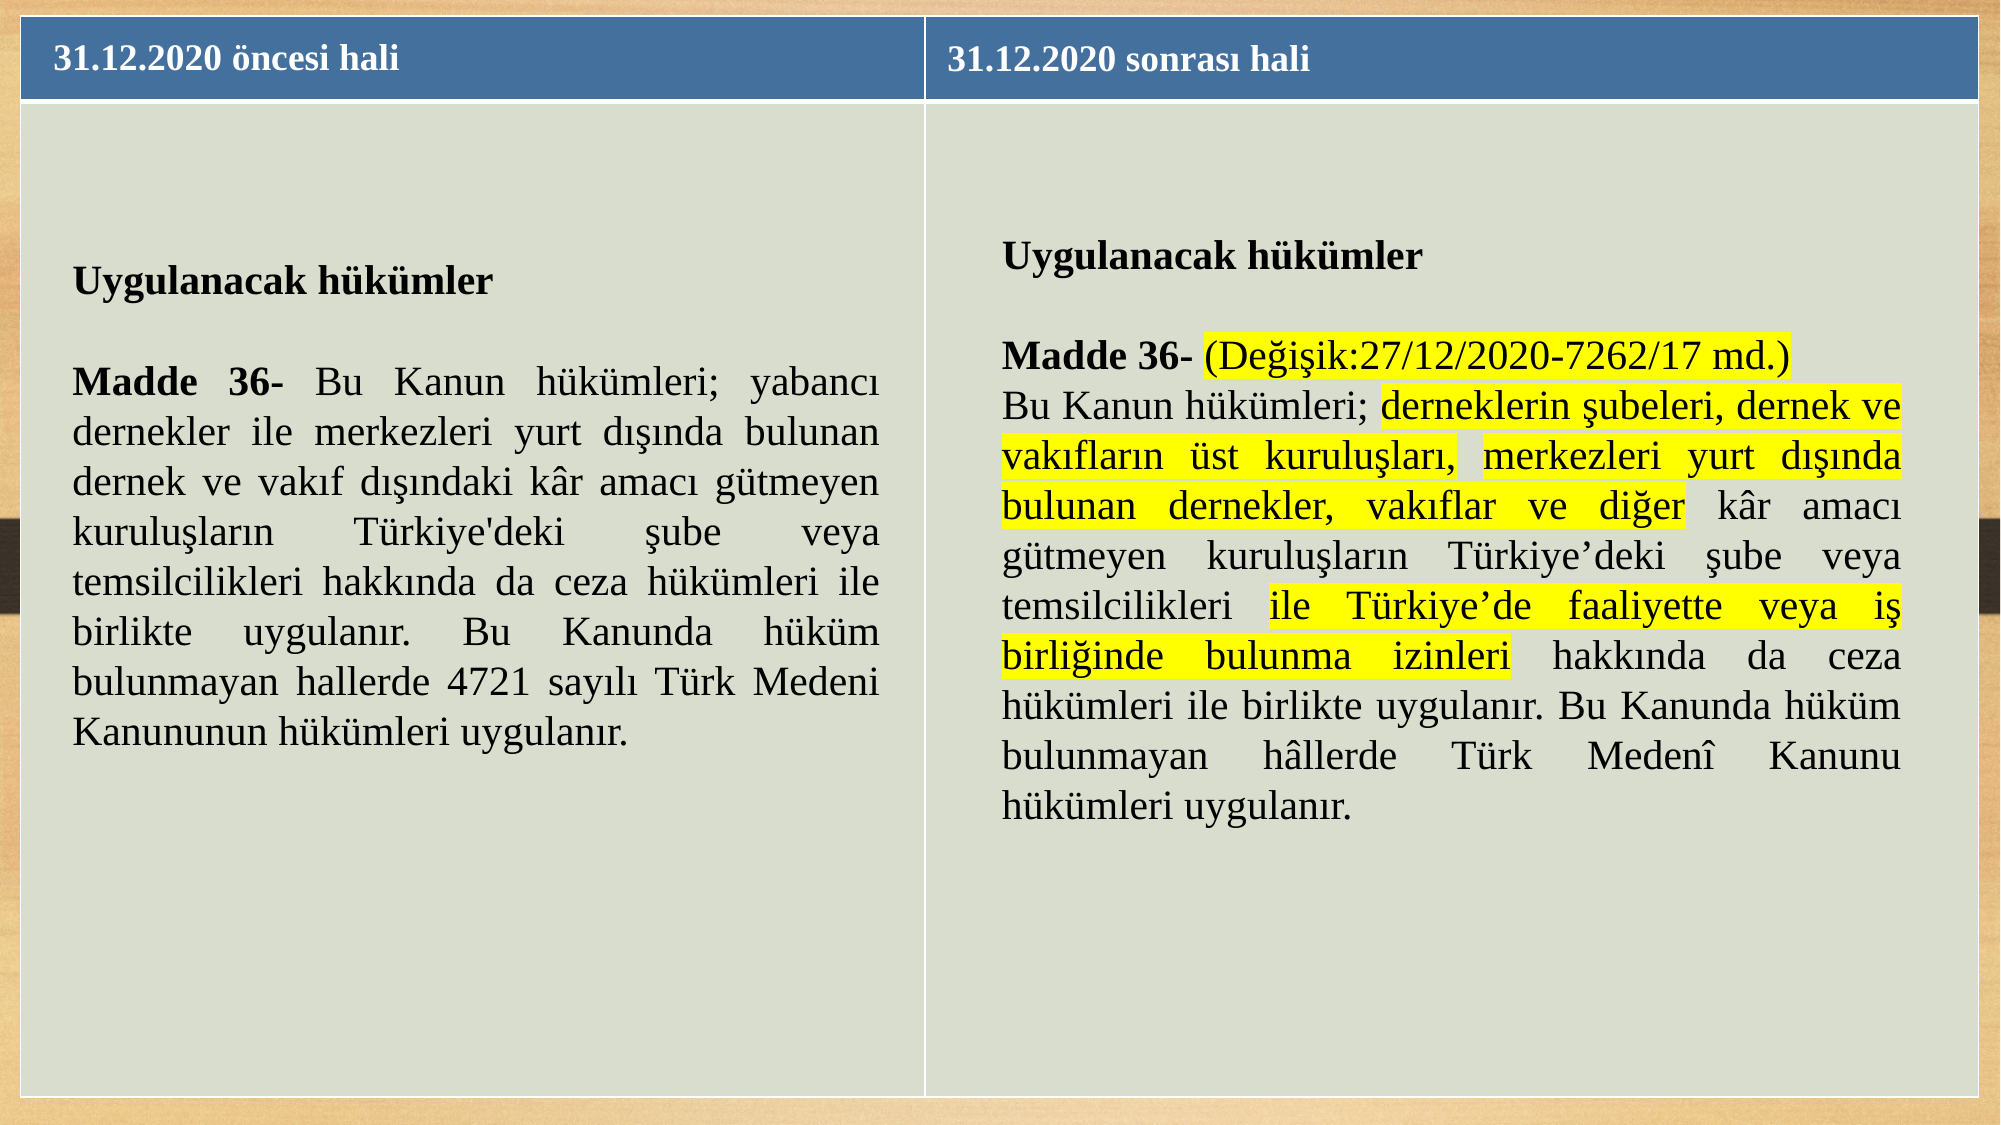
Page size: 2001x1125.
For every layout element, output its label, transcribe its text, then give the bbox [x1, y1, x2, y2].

text_box 31.12.2020 öncesi hali [38, 25, 415, 86]
text_box Uygulanacak hükümler Madde 36- Bu Kanun hükümleri; yabancı dernekler ile merkezleri yurt dışında bulunan dernek ve vakıf dışındaki kâr amacı gütmeyen kuruluşların Türkiye'deki şube veya temsilcilikleri hakkında da ceza hükümleri ile birlikte uygulanır. Bu Kanunda hüküm bulunmayan hallerde 4721 sayılı Türk Medeni Kanununun hükümleri uygulanır. [57, 246, 896, 761]
table_header [926, 17, 1978, 99]
table_cell [21, 104, 924, 1096]
table_header [21, 17, 924, 99]
text_box Uygulanacak hükümler Madde 36- (Değişik:27/12/2020-7262/17 md.) Bu Kanun hükümleri; derneklerin şubeleri, dernek ve vakıfların üst kuruluşları, merkezleri yurt dışında bulunan dernekler, vakıflar ve diğer kâr amacı gütmeyen kuruluşların Türkiye’deki şube veya temsilcilikleri ile Türkiye’de faaliyette veya iş birliğinde bulunma izinleri hakkında da ceza hükümleri ile birlikte uygulanır. Bu Kanunda hüküm bulunmayan hâllerde Türk Medenî Kanunu hükümleri uygulanır. [987, 220, 1917, 836]
table_cell [926, 104, 1978, 1096]
text_box 31.12.2020 sonrası hali [932, 26, 1326, 87]
picture [0, 0, 2001, 1125]
